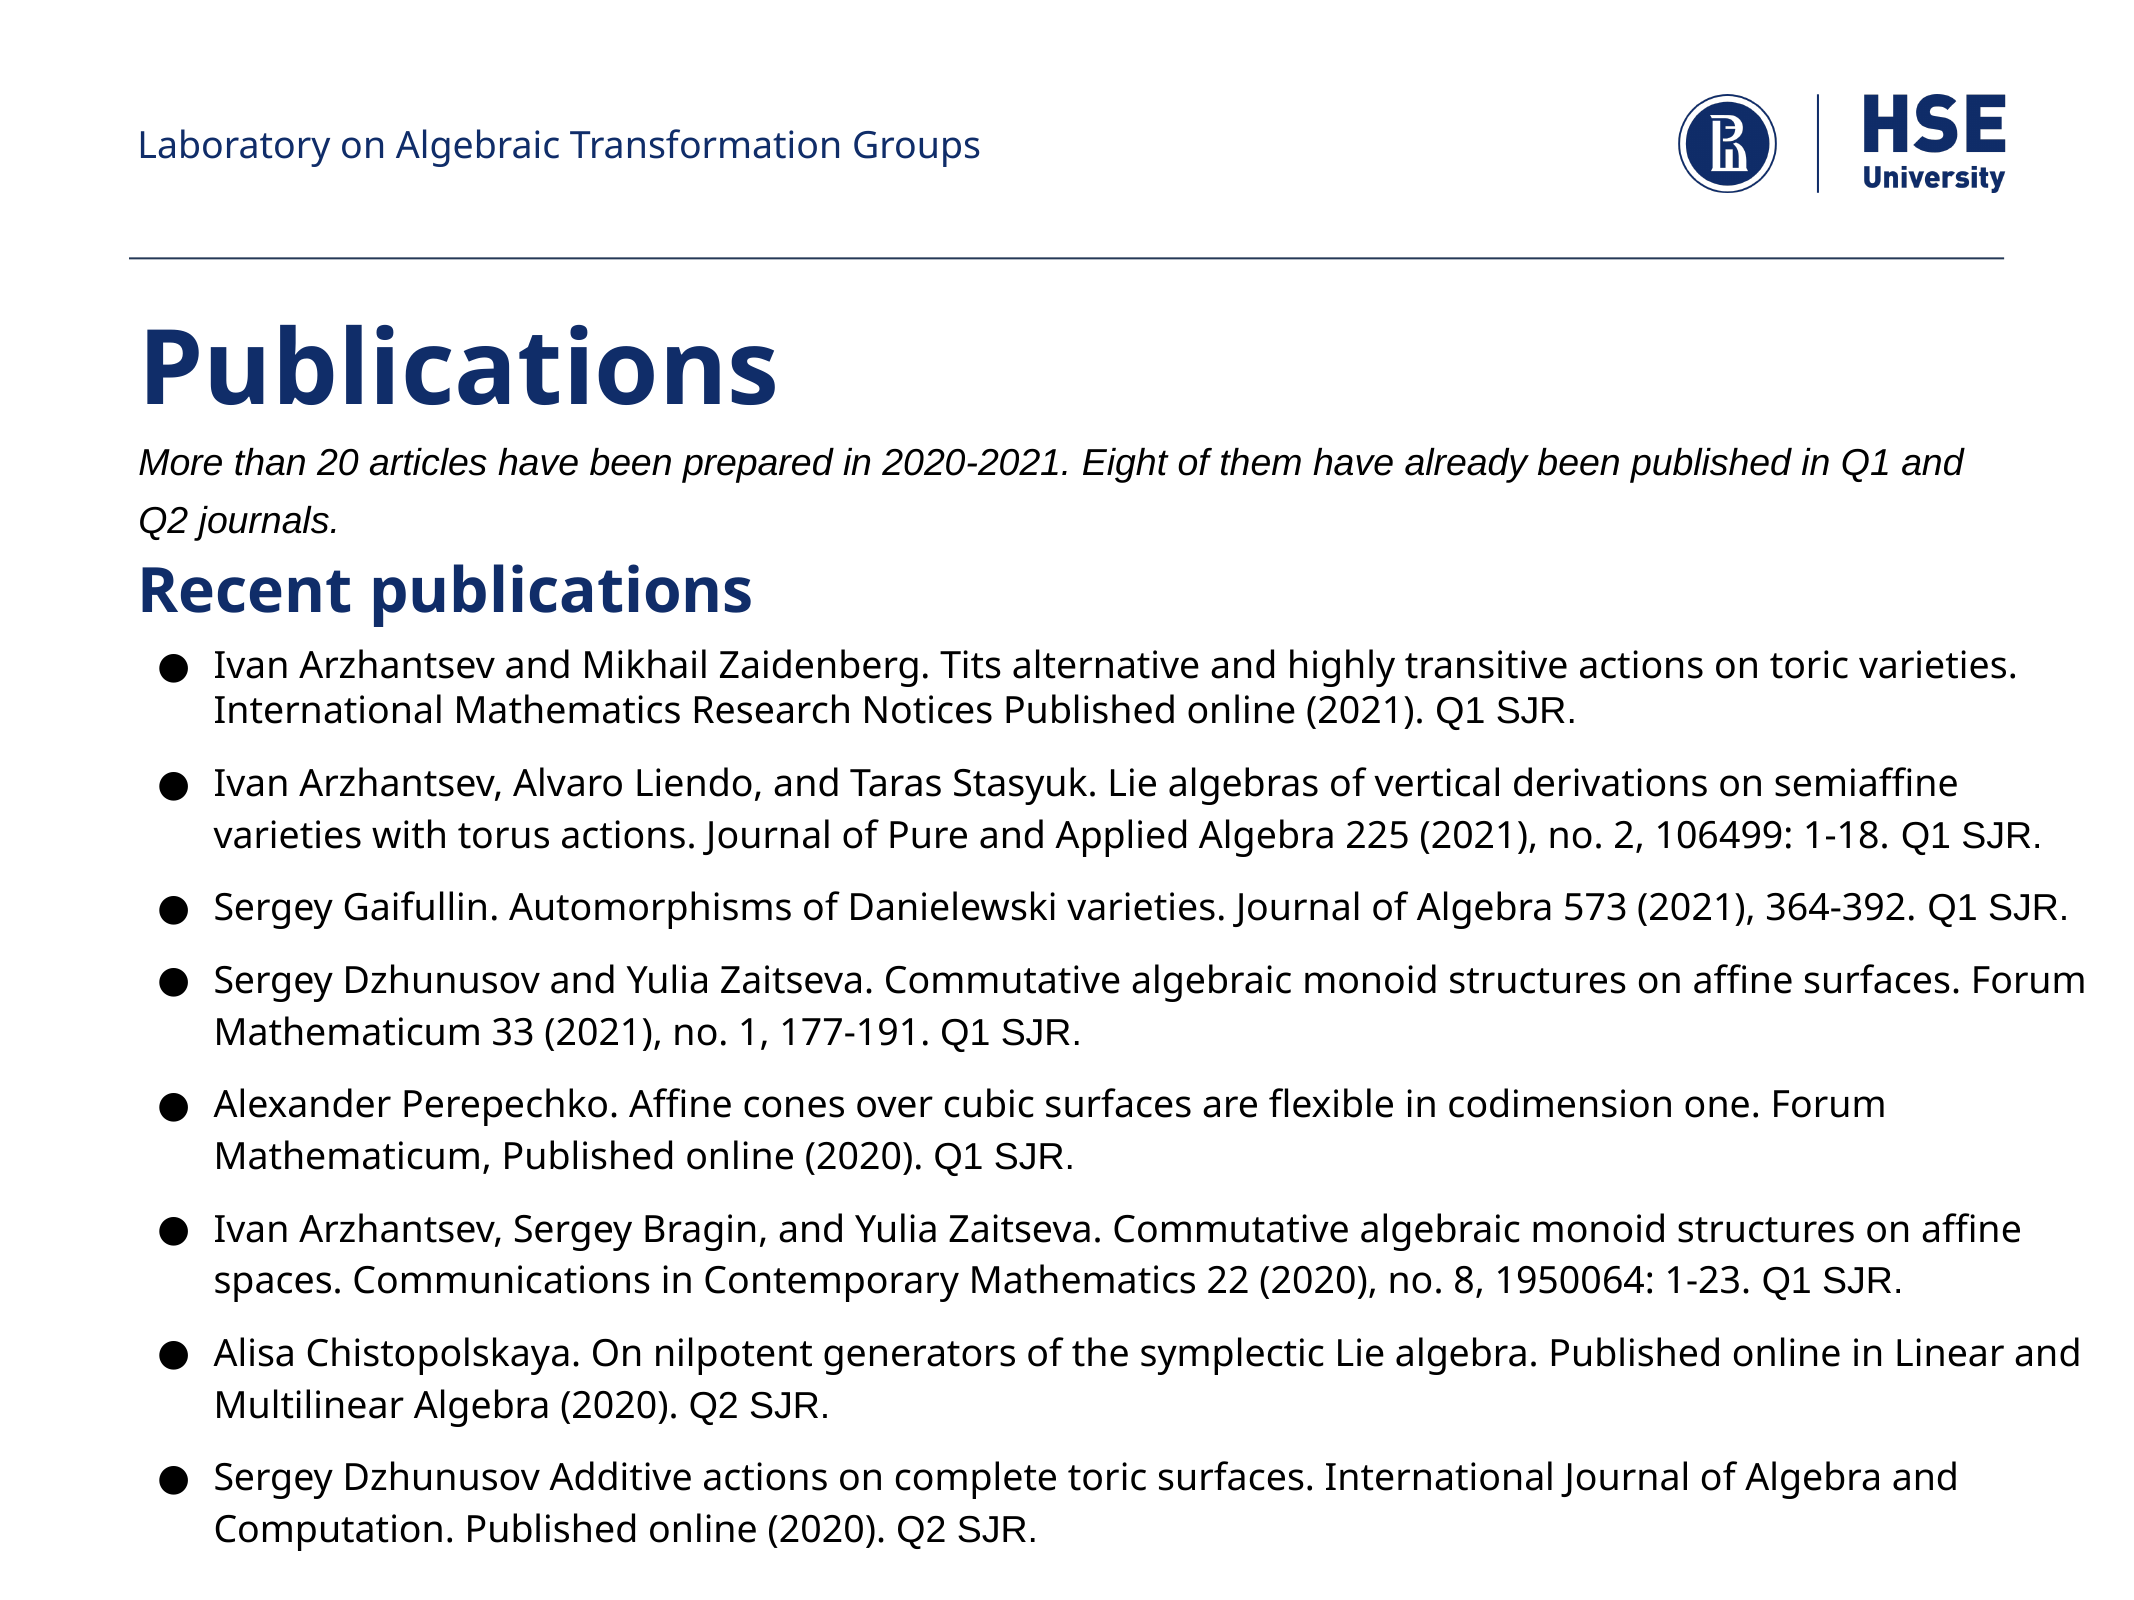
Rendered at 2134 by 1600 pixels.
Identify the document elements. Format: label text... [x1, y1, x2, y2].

text_box Publications More than 20 articles have been prepared in 2020-2021. Eight of them have already been published in Q1 and Q2 journals. [130, 292, 2006, 549]
picture [1676, 94, 2006, 194]
text_box Ivan Arzhantsev and Mikhail Zaidenberg. Tits alternative and highly transitive actions on toric varieties. International Mathematics Research Notices Published online (2021). Q1 SJR. Ivan Arzhantsev, Alvaro Liendo, and Taras Stasyuk. Lie algebras of vertical derivations on semiaffine varieties with torus actions. Journal of Pure and Applied Algebra 225 (2021), no. 2, 106499: 1-18. Q1 SJR. Sergey Gaifullin. Automorphisms of Danielewski varieties. Journal of Algebra 573 (2021), 364-392. Q1 SJR. Sergey Dzhunusov and Yulia Zaitseva. Commutative algebraic monoid structures on affine surfaces. Forum Mathematicum 33 (2021), no. 1, 177-191. Q1 SJR. Alexander Perepechko. Affine cones over cubic surfaces are flexible in codimension one. Forum Mathematicum, Published online (2020). Q1 SJR. Ivan Arzhantsev, Sergey Bragin, and Yulia Zaitseva. Commutative algebraic monoid structures on affine spaces. Communications in Contemporary Mathematics 22 (2020), no. 8, 1950064: 1-23. Q1 SJR. Alisa Chistopolskaya. On nilpotent generators of the symplectic Lie algebra. Published online in Linear and Multilinear Algebra (2020). Q2 SJR. Sergey Dzhunusov Additive actions on complete toric surfaces. International Journal of Algebra and Computation. Published online (2020). Q2 SJR. [130, 633, 2099, 1559]
text_box Recent publications [129, 541, 2005, 634]
text_box Laboratory on Algebraic Transformation Groups [129, 112, 1455, 175]
